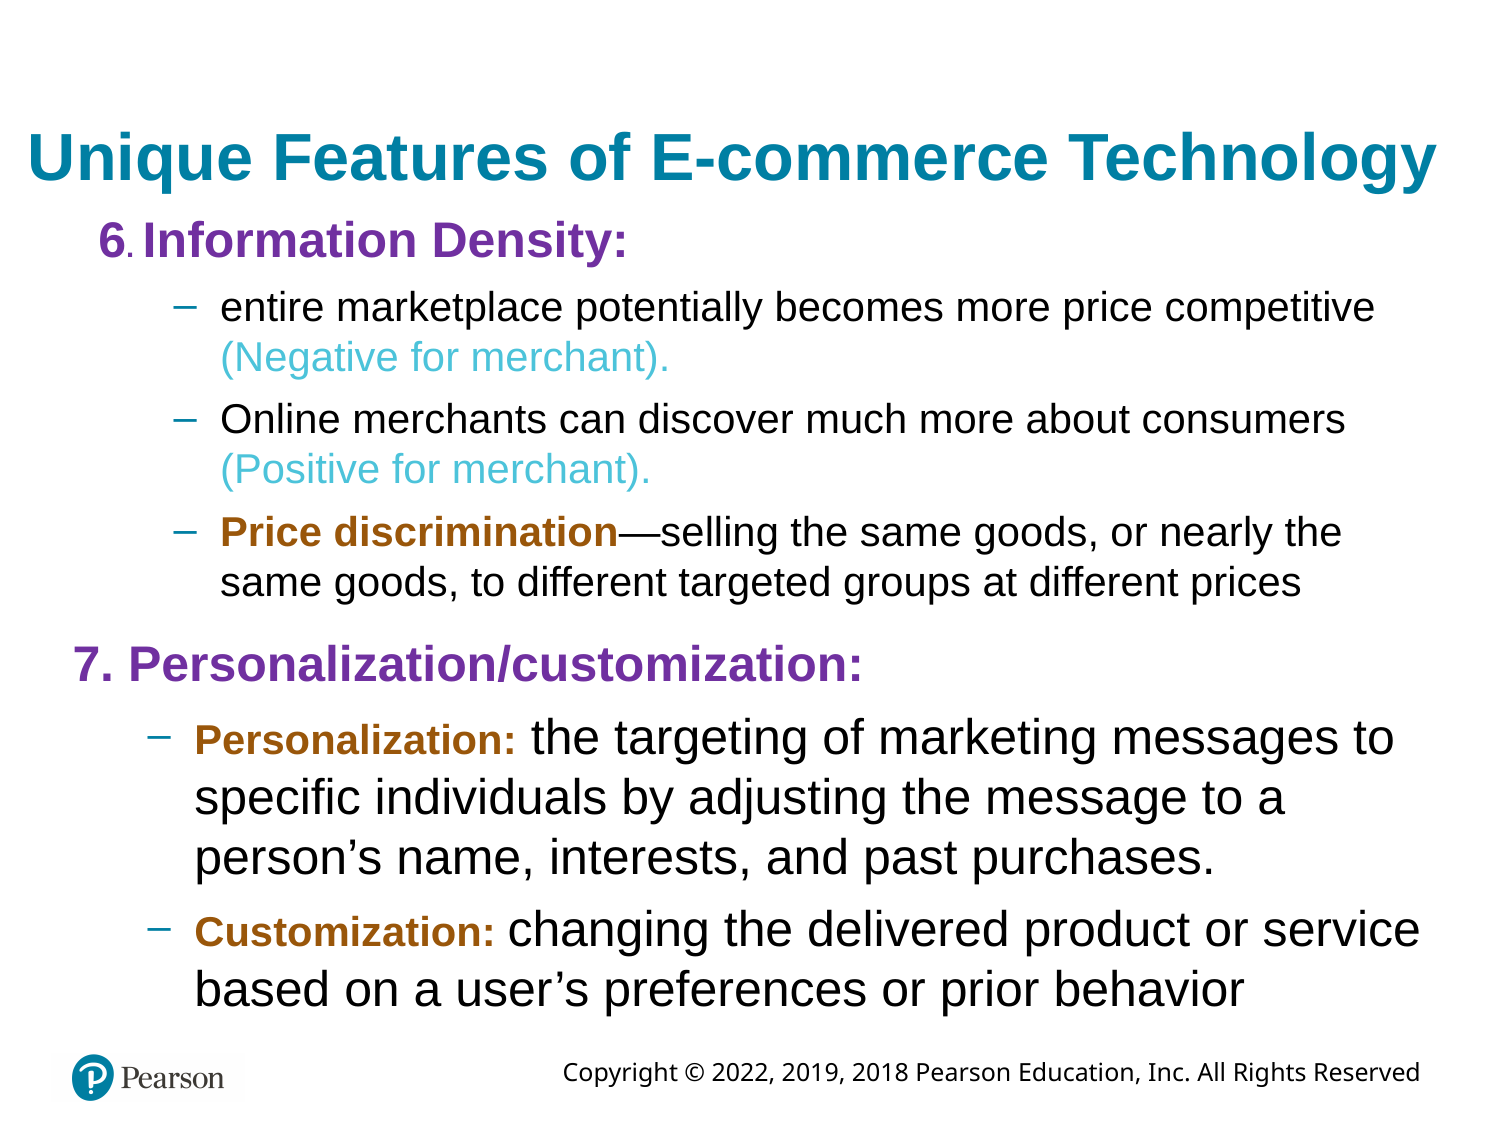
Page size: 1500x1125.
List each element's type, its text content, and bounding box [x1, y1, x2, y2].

picture [51, 1053, 245, 1102]
title Unique Features of E-commerce Technology [12, 29, 1487, 210]
text_box 6. Information Density: entire marketplace potentially becomes more price competitive (Negative for merchant). Online merchants can discover much more about consumers (Positive for merchant). Price discrimination—selling the same goods, or nearly the same goods, to different targeted groups at different prices [83, 210, 1460, 613]
text_box 7. Personalization/customization: Personalization: the targeting of marketing messages to specific individuals by adjusting the message to a person’s name, interests, and past purchases. Customization: changing the delivered product or service based on a user’s preferences or prior behavior [57, 624, 1443, 1024]
